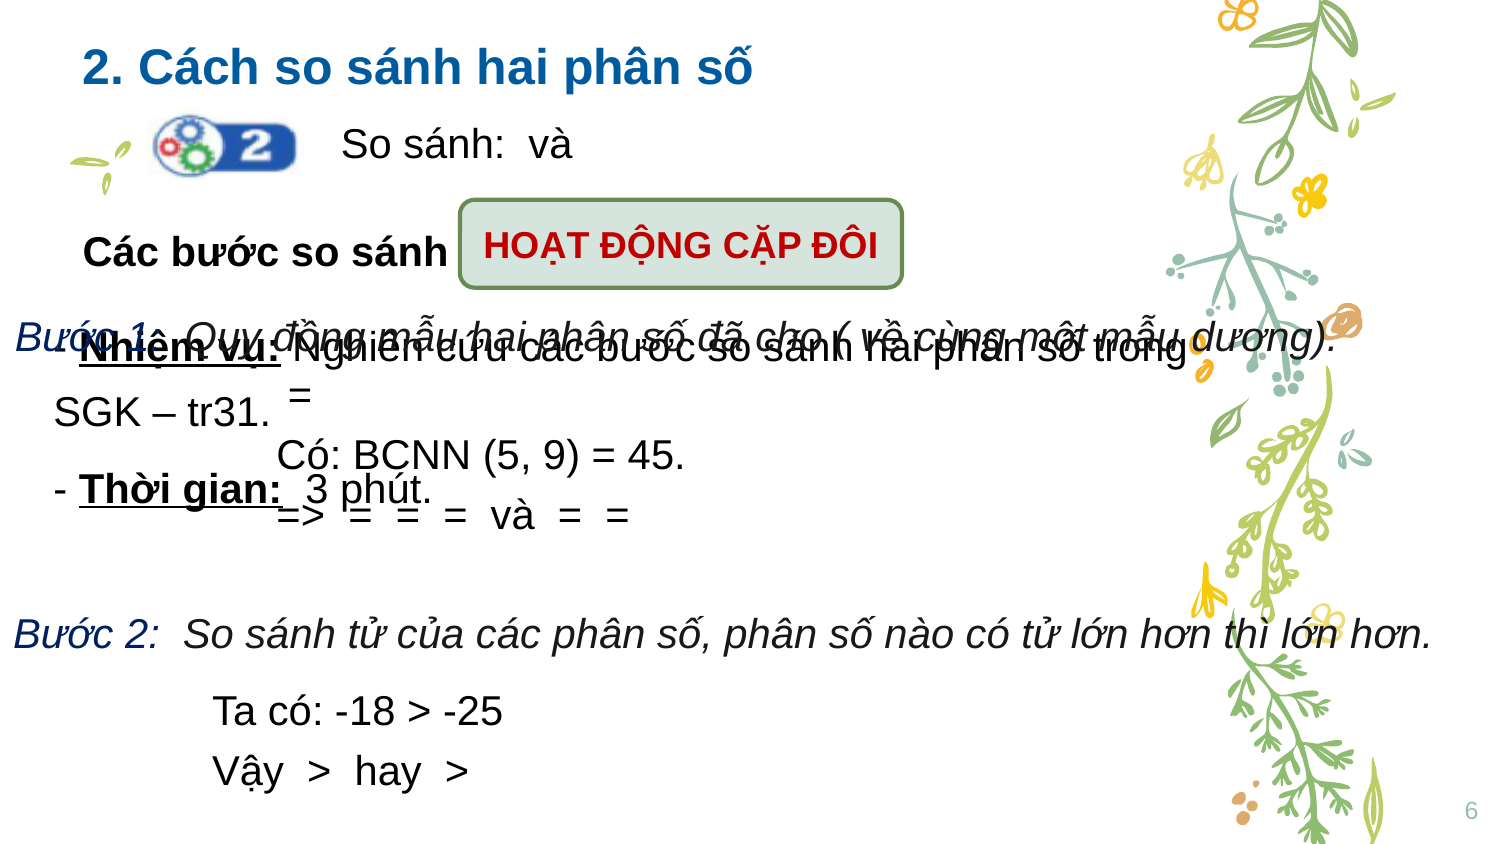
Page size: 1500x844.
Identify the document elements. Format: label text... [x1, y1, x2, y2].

title 2. Cách so sánh hai phân số [67, 31, 903, 110]
picture [145, 109, 304, 180]
text_box HOẠT ĐỘNG CẶP ĐÔI [457, 197, 905, 290]
text_box - Nhiệm vụ: Nghiên cứu các bước so sánh hai phân số trong SGK – tr31. [38, 368, 1211, 439]
slide_number 6 [1403, 779, 1494, 844]
text_box Bước 1: Quy đồng mẫu hai phân số đã cho ( về cùng một mẫu dương). [0, 292, 1366, 368]
text_box Bước 2: So sánh tử của các phân số, phân số nào có tử lớn hơn thì lớn hơn. [0, 584, 1467, 664]
text_box - Thời gian: 3 phút. [38, 439, 1211, 519]
